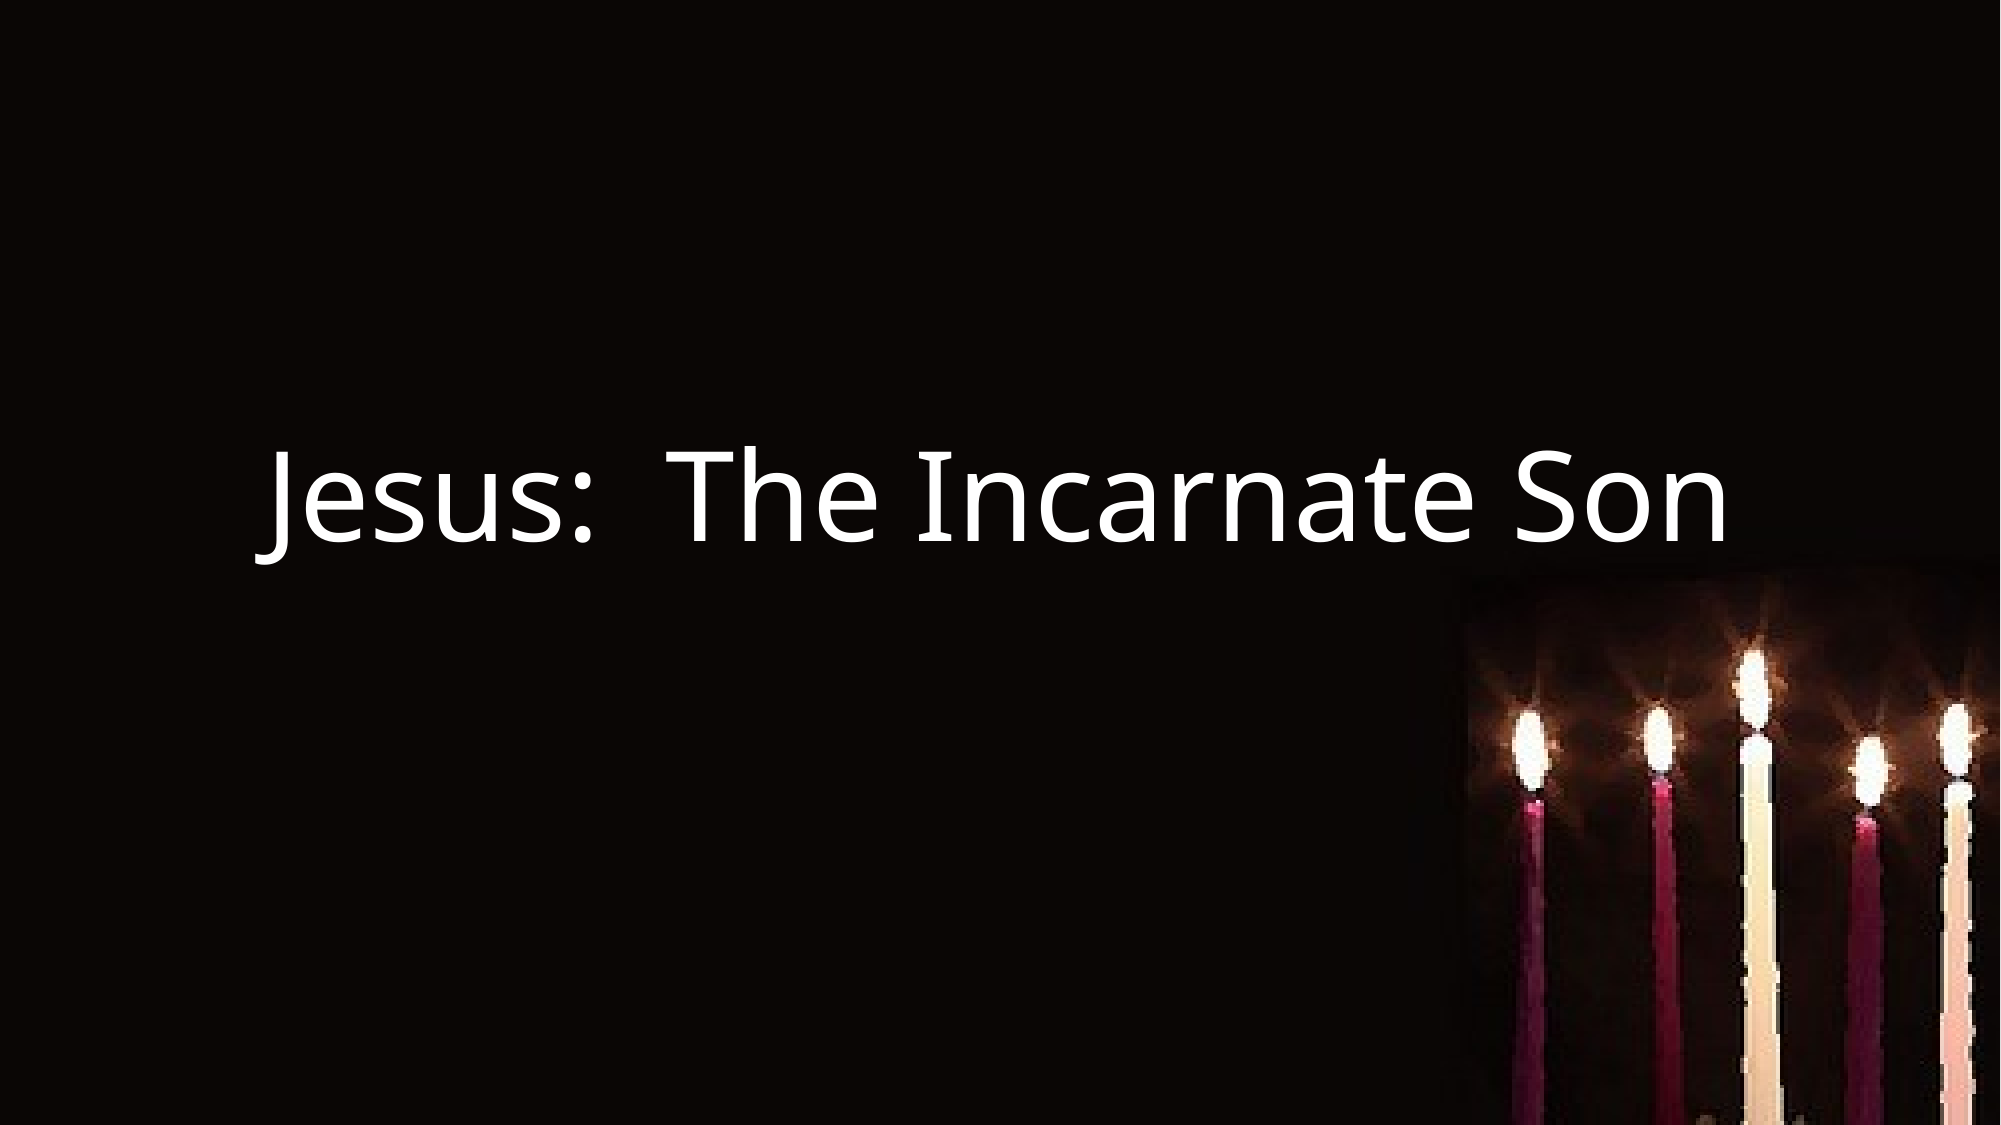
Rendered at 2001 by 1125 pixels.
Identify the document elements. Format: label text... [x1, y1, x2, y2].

title Jesus: The Incarnate Son [249, 184, 1750, 576]
picture [0, 0, 2001, 1125]
